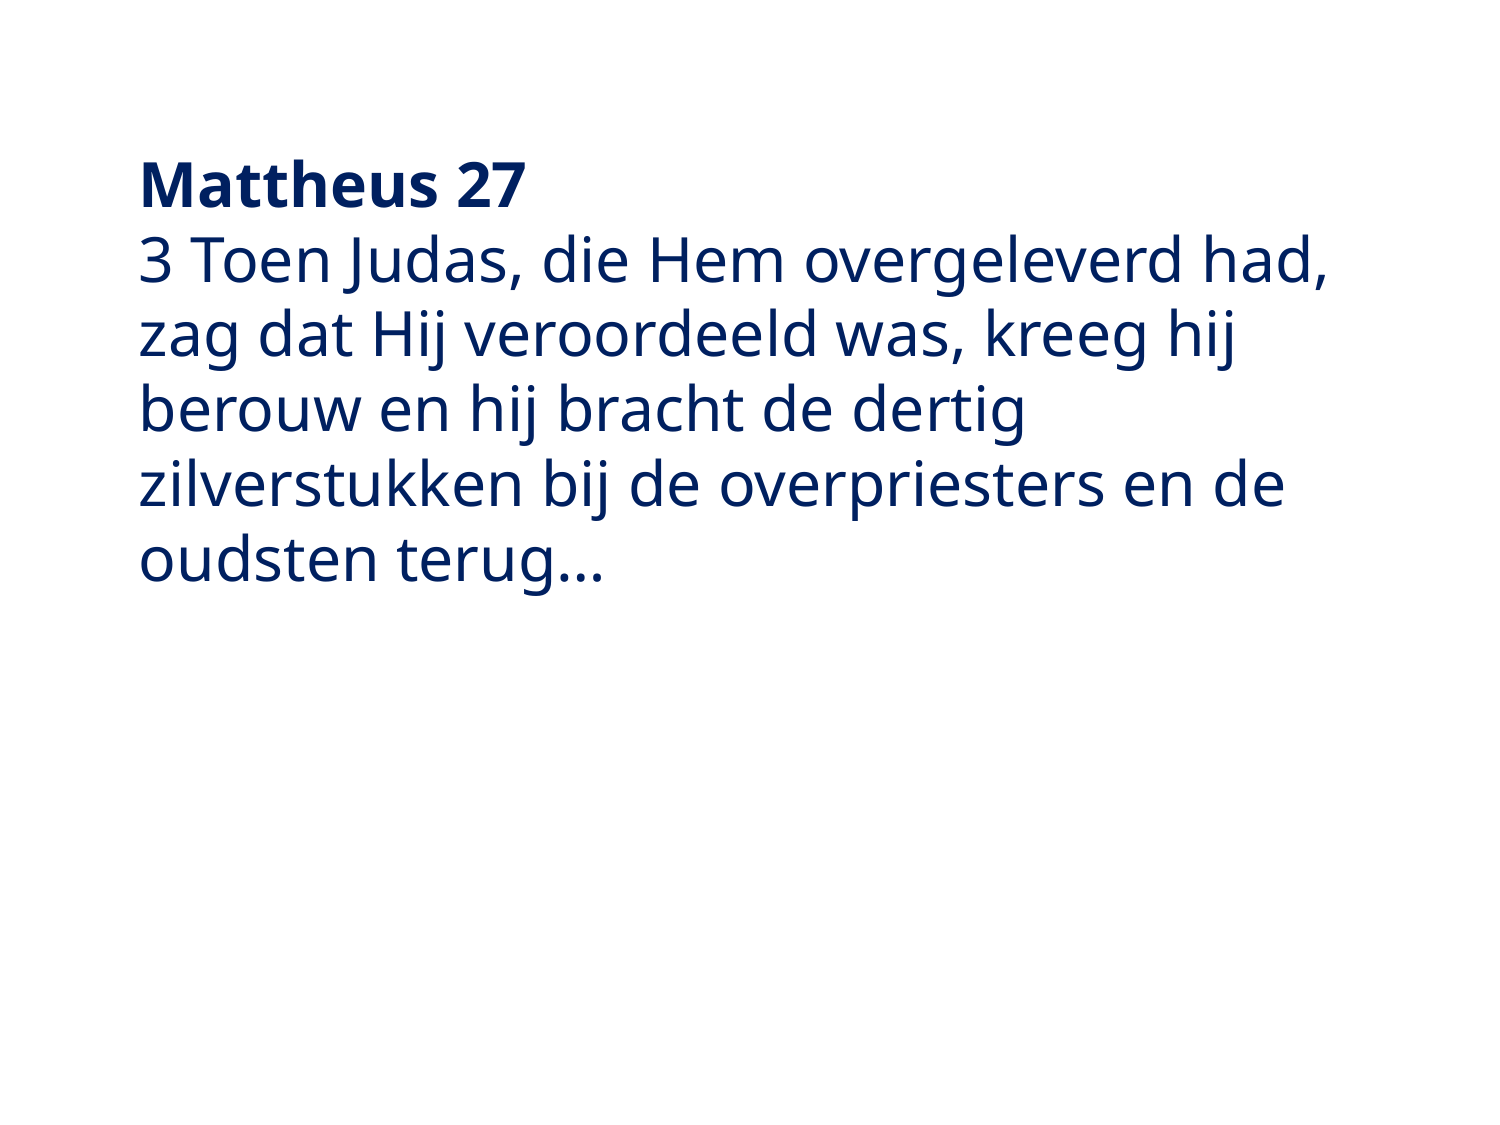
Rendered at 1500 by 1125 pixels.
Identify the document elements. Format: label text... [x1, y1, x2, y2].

text_box Mattheus 27 3 Toen Judas, die Hem overgeleverd had, zag dat Hij veroordeeld was, kreeg hij berouw en hij bracht de dertig zilverstukken bij de overpriesters en de oudsten terug… [123, 137, 1376, 602]
